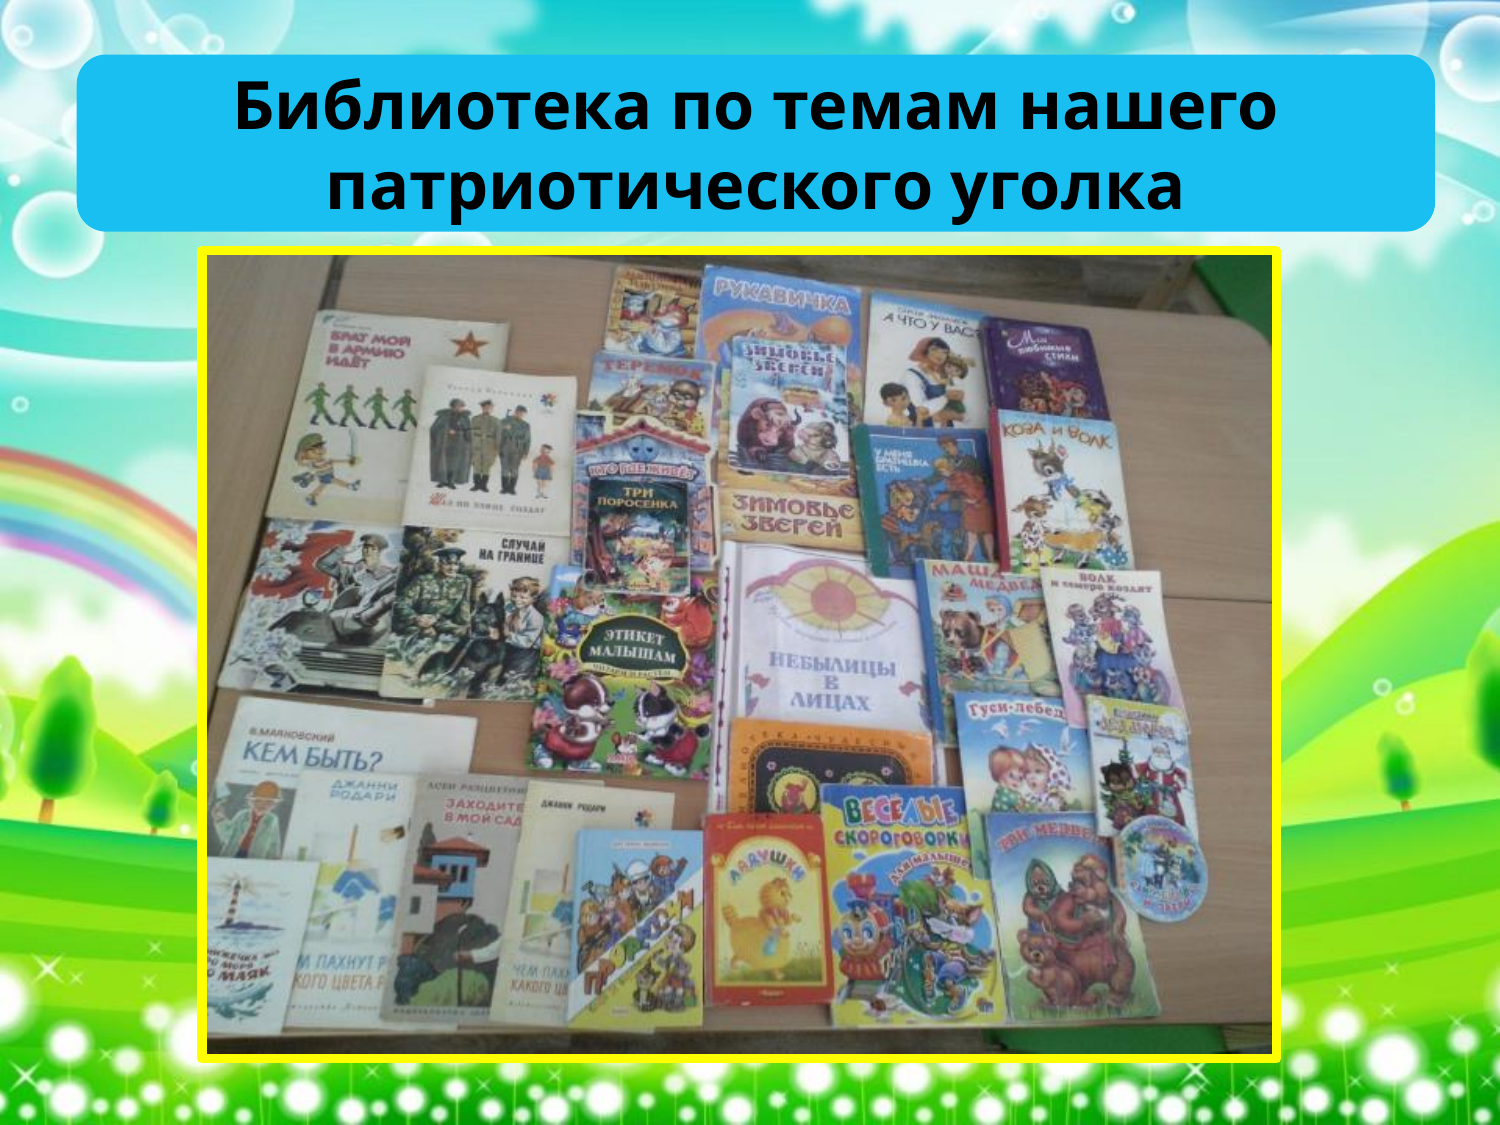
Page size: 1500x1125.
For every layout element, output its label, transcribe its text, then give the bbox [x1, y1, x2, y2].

picture [0, 0, 1500, 1125]
text_box Библиотека по темам нашего патриотического уголка [74, 52, 1438, 234]
